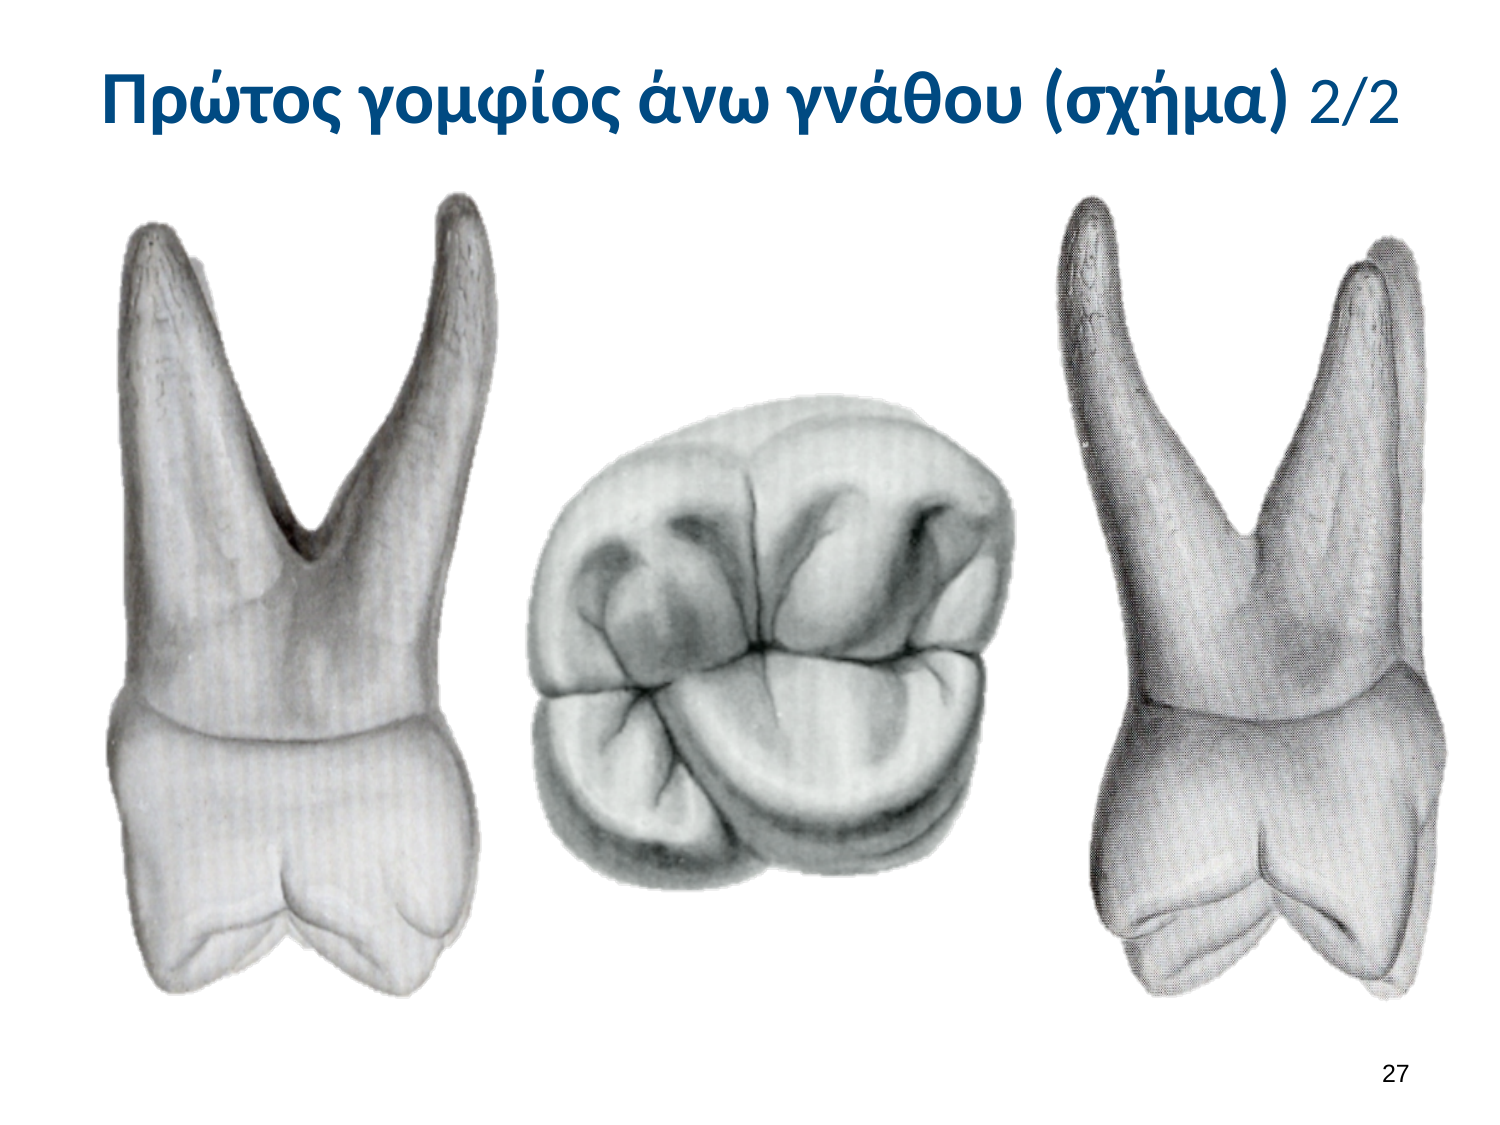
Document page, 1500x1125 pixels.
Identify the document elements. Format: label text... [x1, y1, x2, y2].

slide_number 26 [1074, 1042, 1425, 1103]
title Πρώτος γομφίος άνω γνάθου (σχήμα) 2/2 [76, 19, 1427, 168]
picture [76, 167, 1469, 1017]
